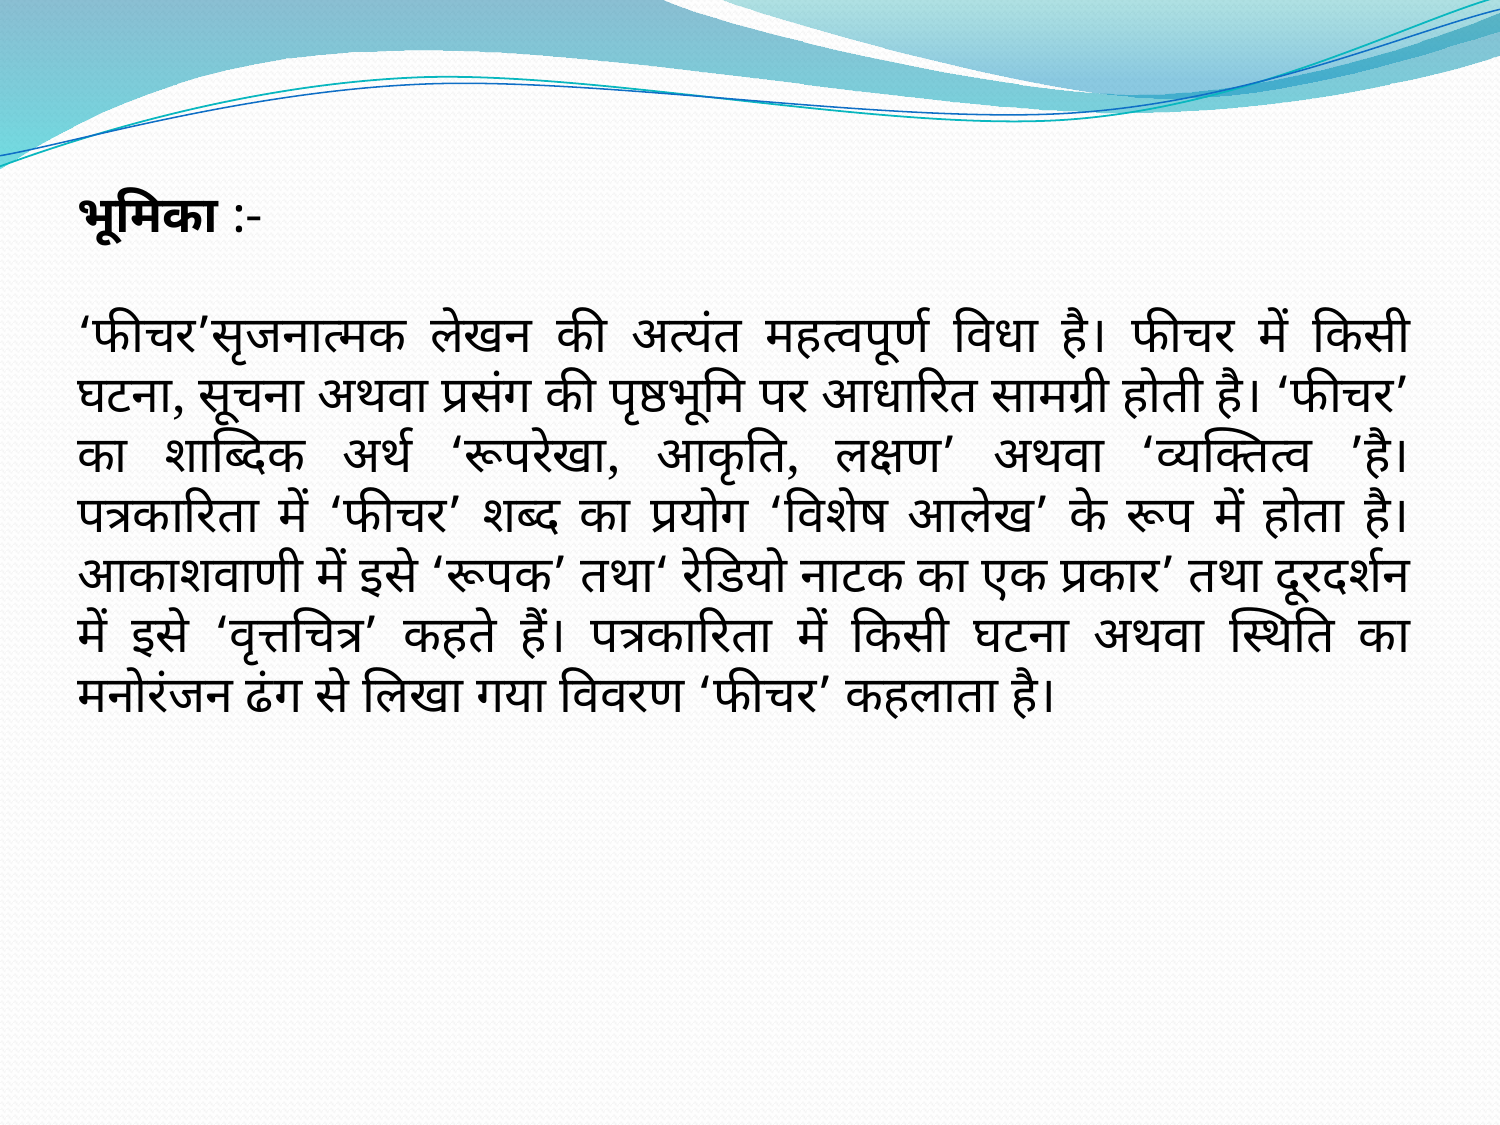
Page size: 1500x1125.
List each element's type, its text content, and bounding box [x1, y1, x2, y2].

text_box भूमिका :- ‘फीचर’सृजनात्मक लेखन की अत्यंत महत्वपूर्ण विधा है। फीचर में किसी घटना, सूचना अथवा प्रसंग की पृष्ठभूमि पर आधारित सामग्री होती है। ‘फीचर’ का शाब्दिक अर्थ ‘रूपरेखा, आकृति, लक्षण’ अथवा ‘व्यक्तित्व ’है। पत्रकारिता में ‘फीचर’ शब्द का प्रयोग ‘विशेष आलेख’ के रूप में होता है। आकाशवाणी में इसे ‘रूपक’ तथा‘ रेडियो नाटक का एक प्रकार’ तथा दूरदर्शन में इसे ‘वृत्तचित्र’ कहते हैं। पत्रकारिता में किसी घटना अथवा स्थिति का मनोरंजन ढंग से लिखा गया विवरण ‘फीचर’ कहलाता है। [62, 174, 1425, 850]
